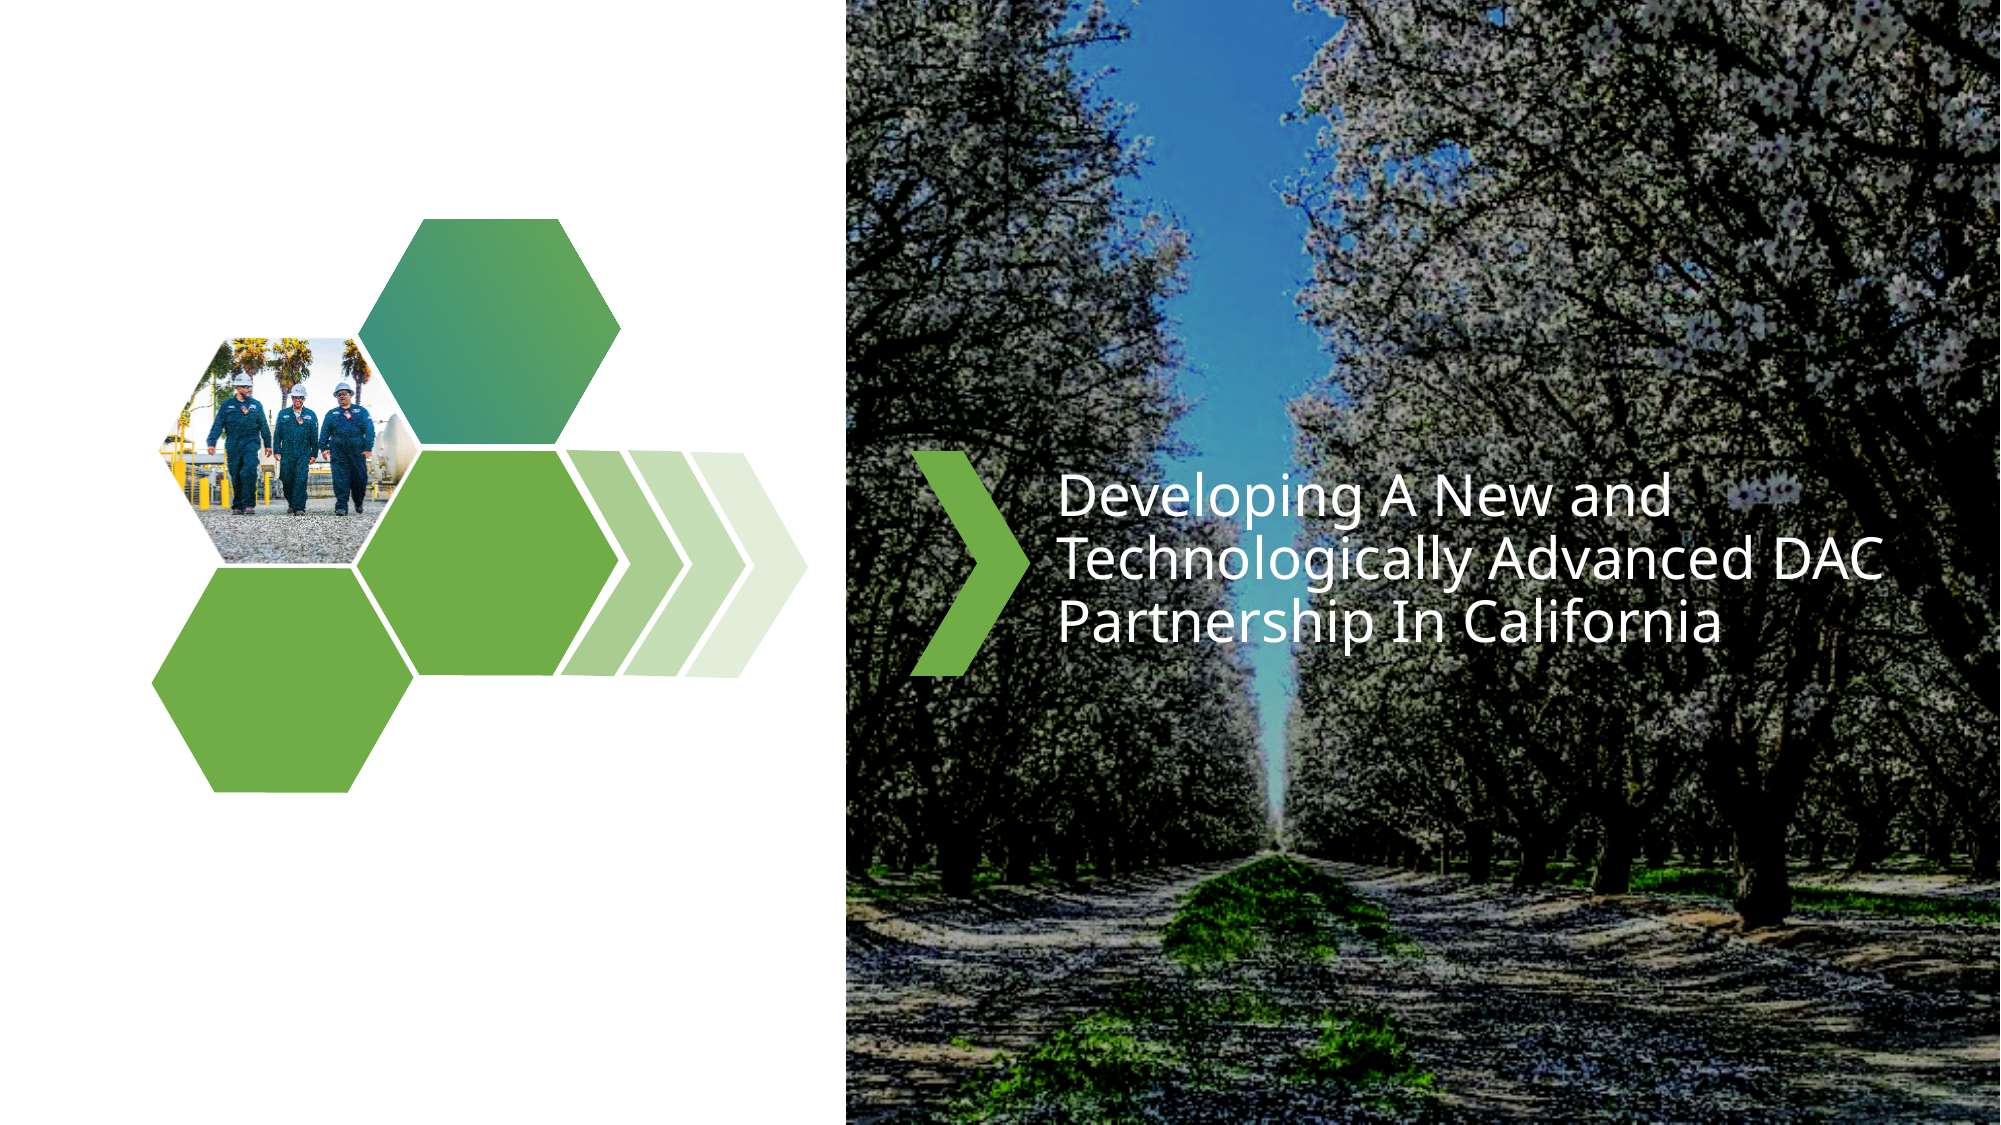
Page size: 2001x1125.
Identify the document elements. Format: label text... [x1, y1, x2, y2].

picture [846, 0, 2000, 1125]
picture [128, 335, 479, 565]
title Developing A New and Technologically Advanced DAC Partnership In California [1041, 451, 1933, 670]
